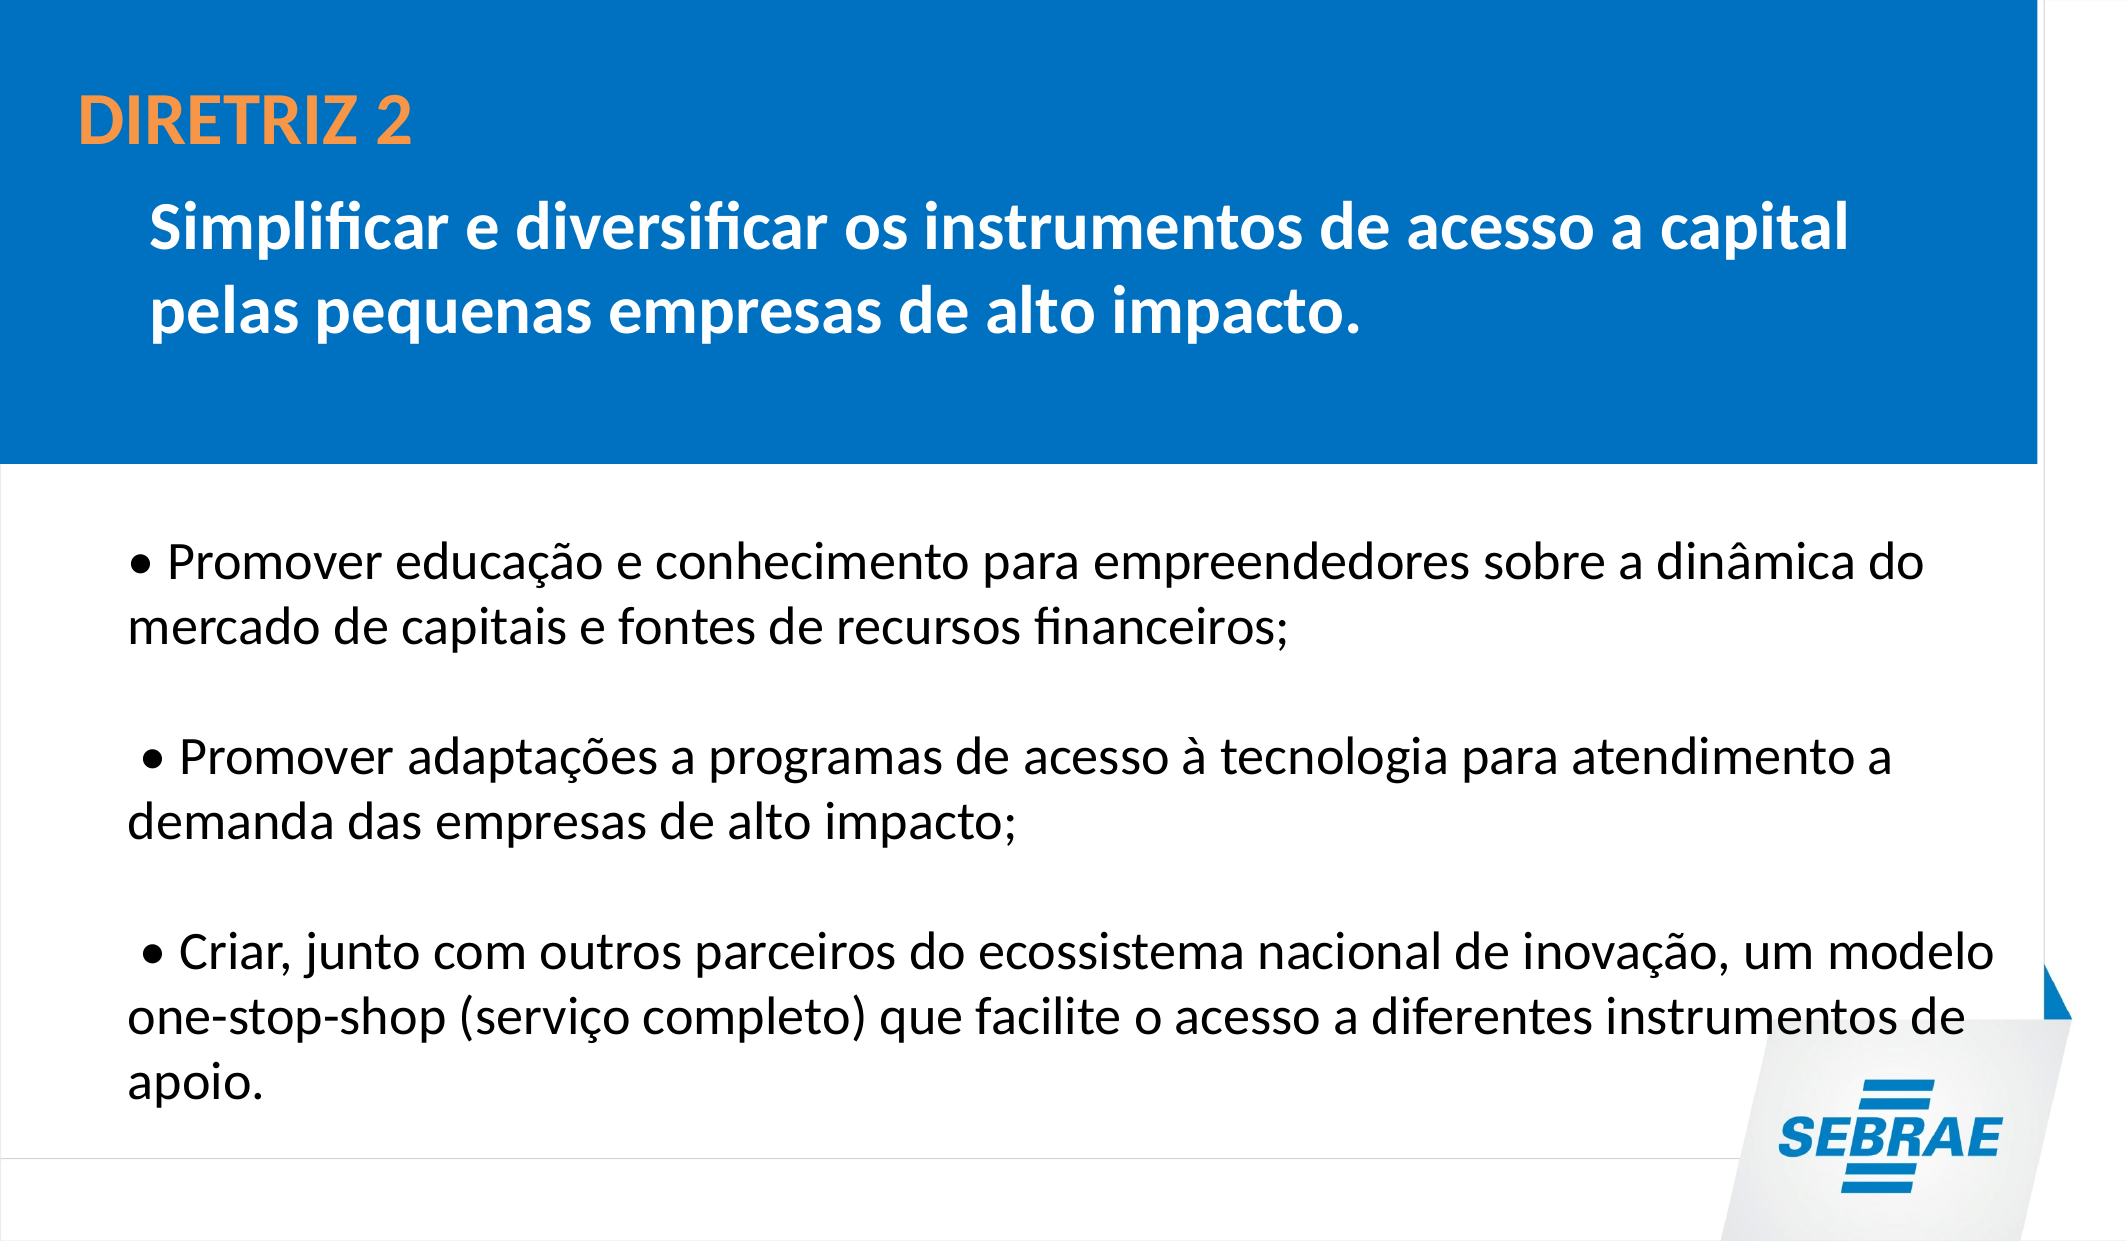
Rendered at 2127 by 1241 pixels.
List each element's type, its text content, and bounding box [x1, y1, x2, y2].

title • Promover educação e conhecimento para empreendedores sobre a dinâmica do mercado de capitais e fontes de recursos financeiros; • Promover adaptações a programas de acesso à tecnologia para atendimento a demanda das empresas de alto impacto; • Criar, junto com outros parceiros do ecossistema nacional de inovação, um modelo one-stop-shop (serviço completo) que facilite o acesso a diferentes instrumentos de apoio. [108, 515, 2038, 1102]
text_box DIRETRIZ 2 Simplificar e diversificar os instrumentos de acesso a capital pelas pequenas empresas de alto impacto. [58, 60, 1973, 477]
picture [0, 0, 2127, 1241]
text_box [0, 0, 2039, 466]
